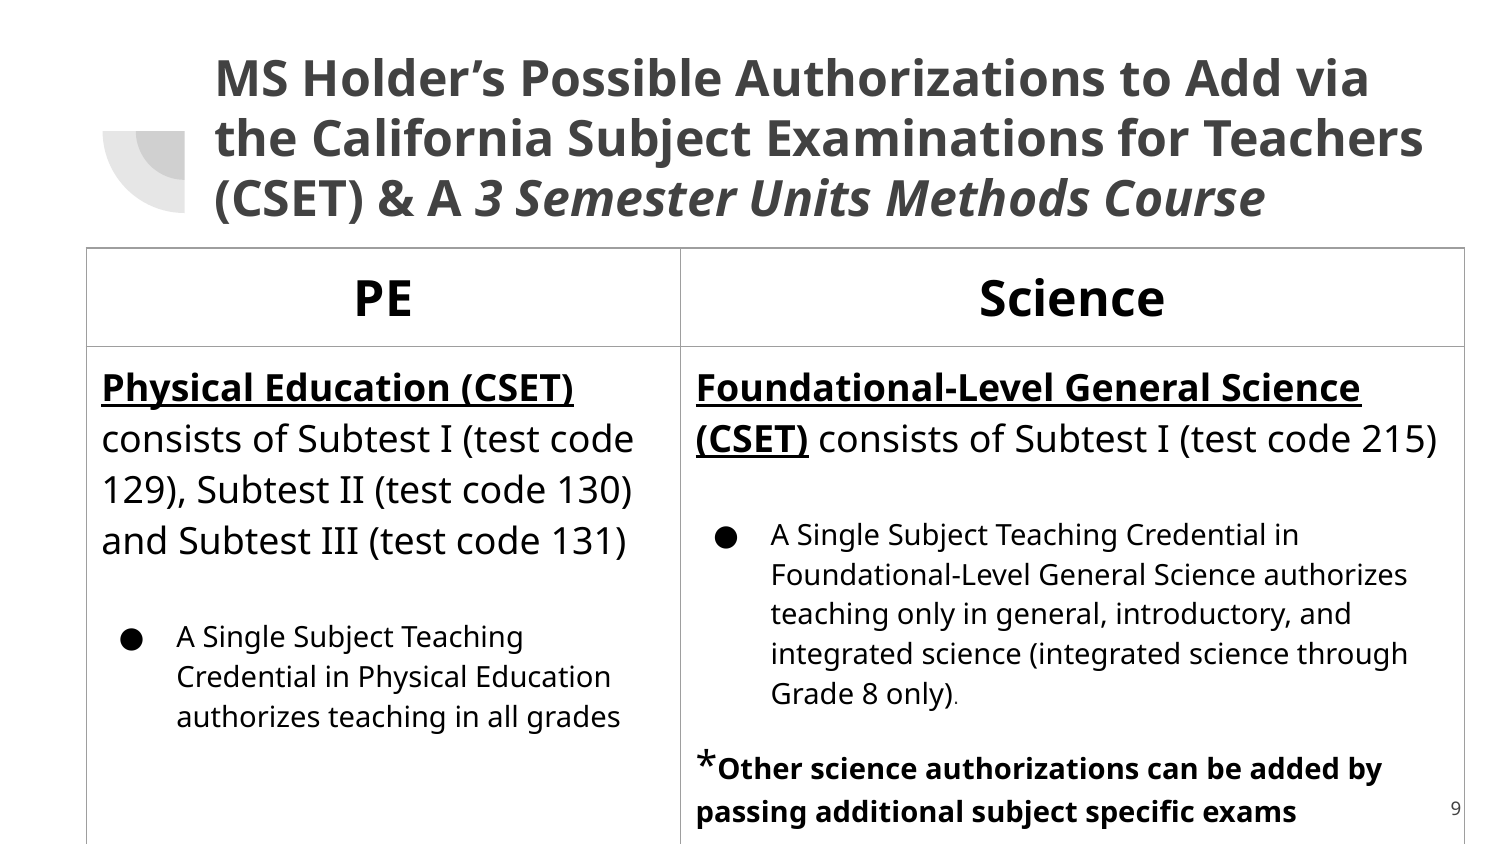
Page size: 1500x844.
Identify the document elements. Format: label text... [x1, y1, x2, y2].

table_cell Physical Education (CSET) consists of Subtest I (test code 129), Subtest II (test code 130) and Subtest III (test code 131) A Single Subject Teaching Credential in Physical Education authorizes teaching in all grades [87, 347, 680, 844]
title MS Holder’s Possible Authorizations to Add via the California Subject Examinations for Teachers (CSET) & A 3 Semester Units Methods Course [199, 30, 1477, 230]
table_header PE [87, 249, 680, 346]
table_cell Foundational-Level General Science (CSET) consists of Subtest I (test code 215) A Single Subject Teaching Credential in Foundational-Level General Science authorizes teaching only in general, introductory, and integrated science (integrated science through Grade 8 only). *Other science authorizations can be added by passing additional subject specific exams [681, 347, 1464, 844]
slide_number ‹#› [1465, 777, 1477, 842]
table_header Science [681, 249, 1464, 346]
